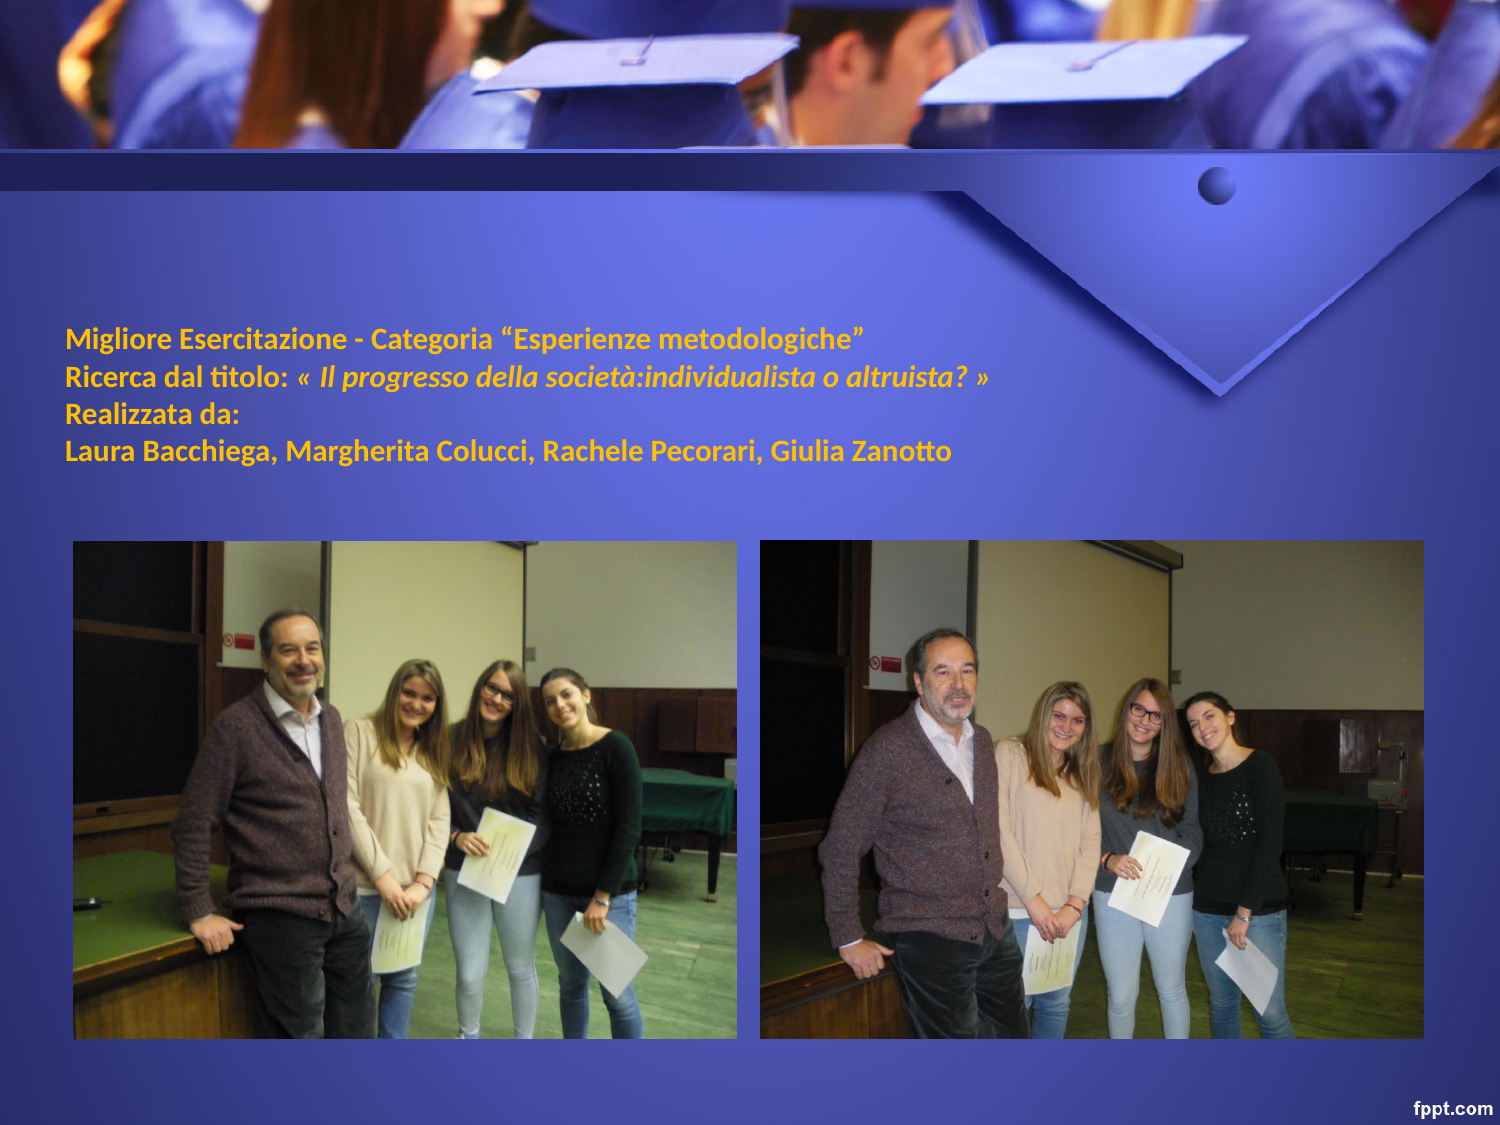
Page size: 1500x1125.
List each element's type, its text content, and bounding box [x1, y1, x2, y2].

title Migliore Esercitazione - Categoria “Esperienze metodologiche” Ricerca dal titolo: « Il progresso della società:individualista o altruista? » Realizzata da: Laura Bacchiega, Margherita Colucci, Rachele Pecorari, Giulia Zanotto [50, 236, 1500, 513]
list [73, 540, 737, 1039]
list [760, 540, 1424, 1039]
picture [0, 0, 1500, 1125]
